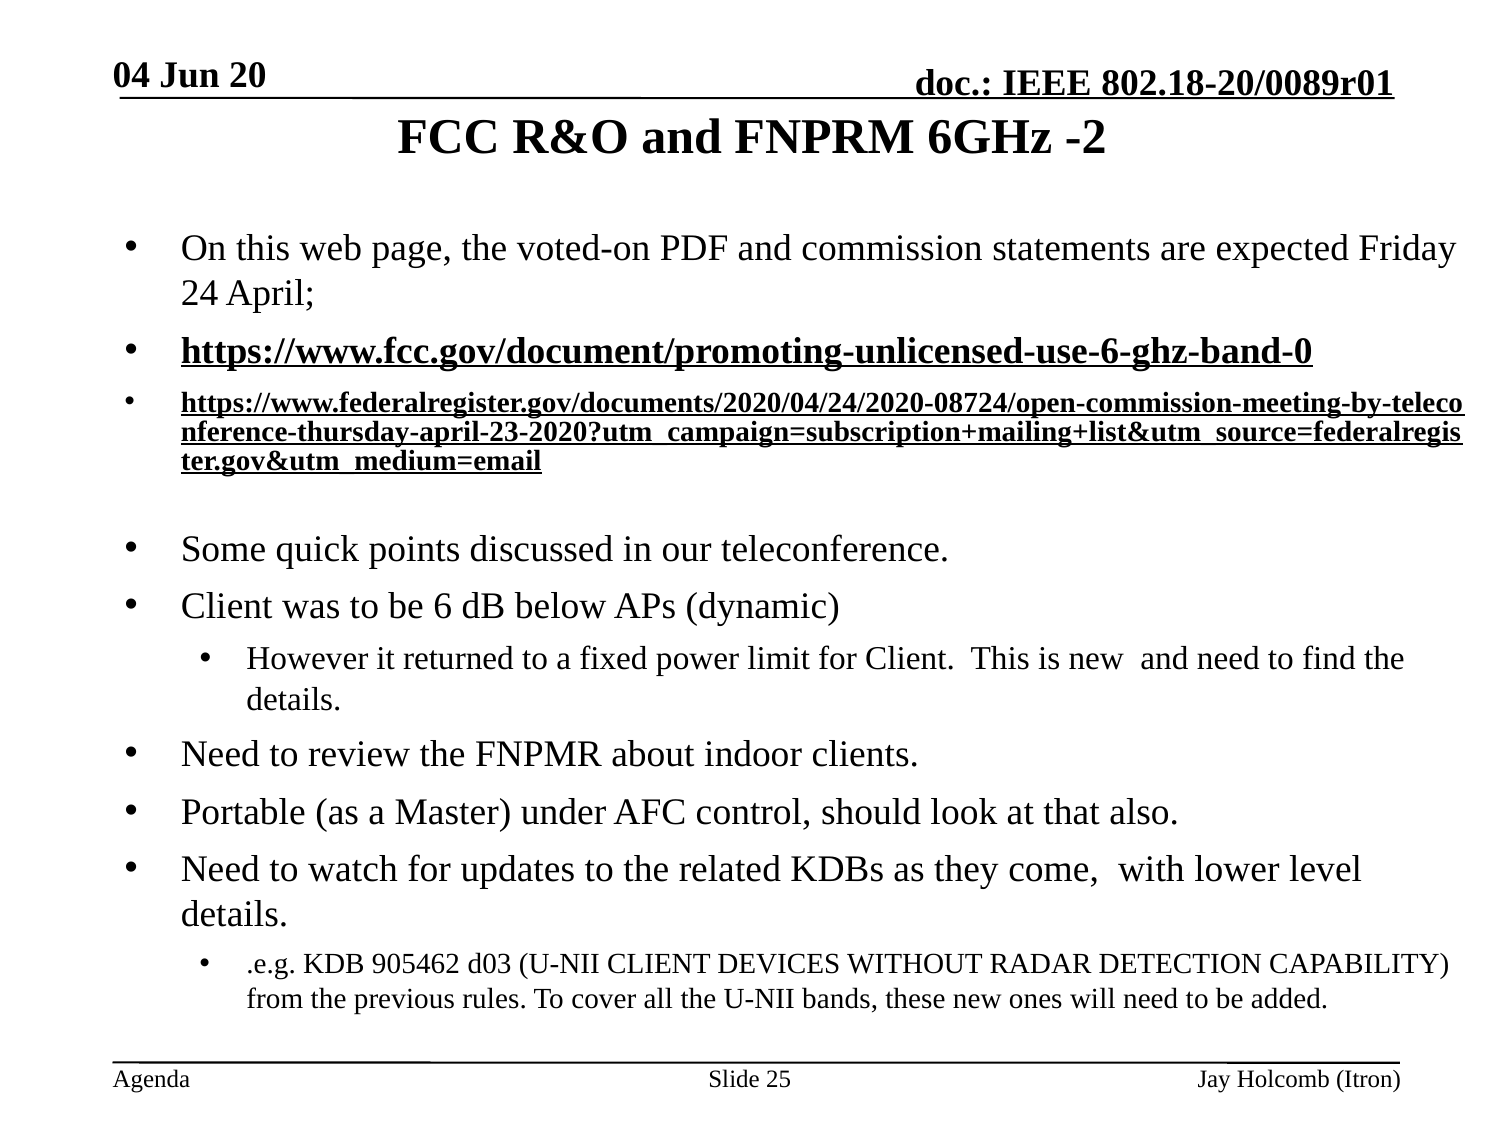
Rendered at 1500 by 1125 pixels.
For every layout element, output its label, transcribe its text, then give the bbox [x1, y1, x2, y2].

title FCC R&O and FNPRM 6GHz -2 [114, 103, 1390, 157]
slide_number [112, 49, 488, 95]
footer Jay Holcomb (Itron) [878, 1061, 1402, 1093]
slide_number Slide 25 [699, 1061, 800, 1123]
list On this web page, the voted-on PDF and commission statements are expected Friday 24 April; https://www.fcc.gov/document/promoting-unlicensed-use-6-ghz-band-0 https://www.federalregister.gov/documents/2020/04/24/2020-08724/open-commission-meeting-by-teleconference-thursday-april-23-2020?utm_campaign=subscription+mailing+list&utm_source=federalregister.gov&utm_medium=email Some quick points discussed in our teleconference. Client was to be 6 dB below APs (dynamic) However it returned to a fixed power limit for Client. This is new and need to find the details. Need to review the FNPMR about indoor clients. Portable (as a Master) under AFC control, should look at that also. Need to watch for updates to the related KDBs as they come, with lower level details. .e.g. KDB 905462 d03 (U-NII CLIENT DEVICES WITHOUT RADAR DETECTION CAPABILITY) from the previous rules. To cover all the U-NII bands, these new ones will need to be added. [109, 157, 1488, 1063]
